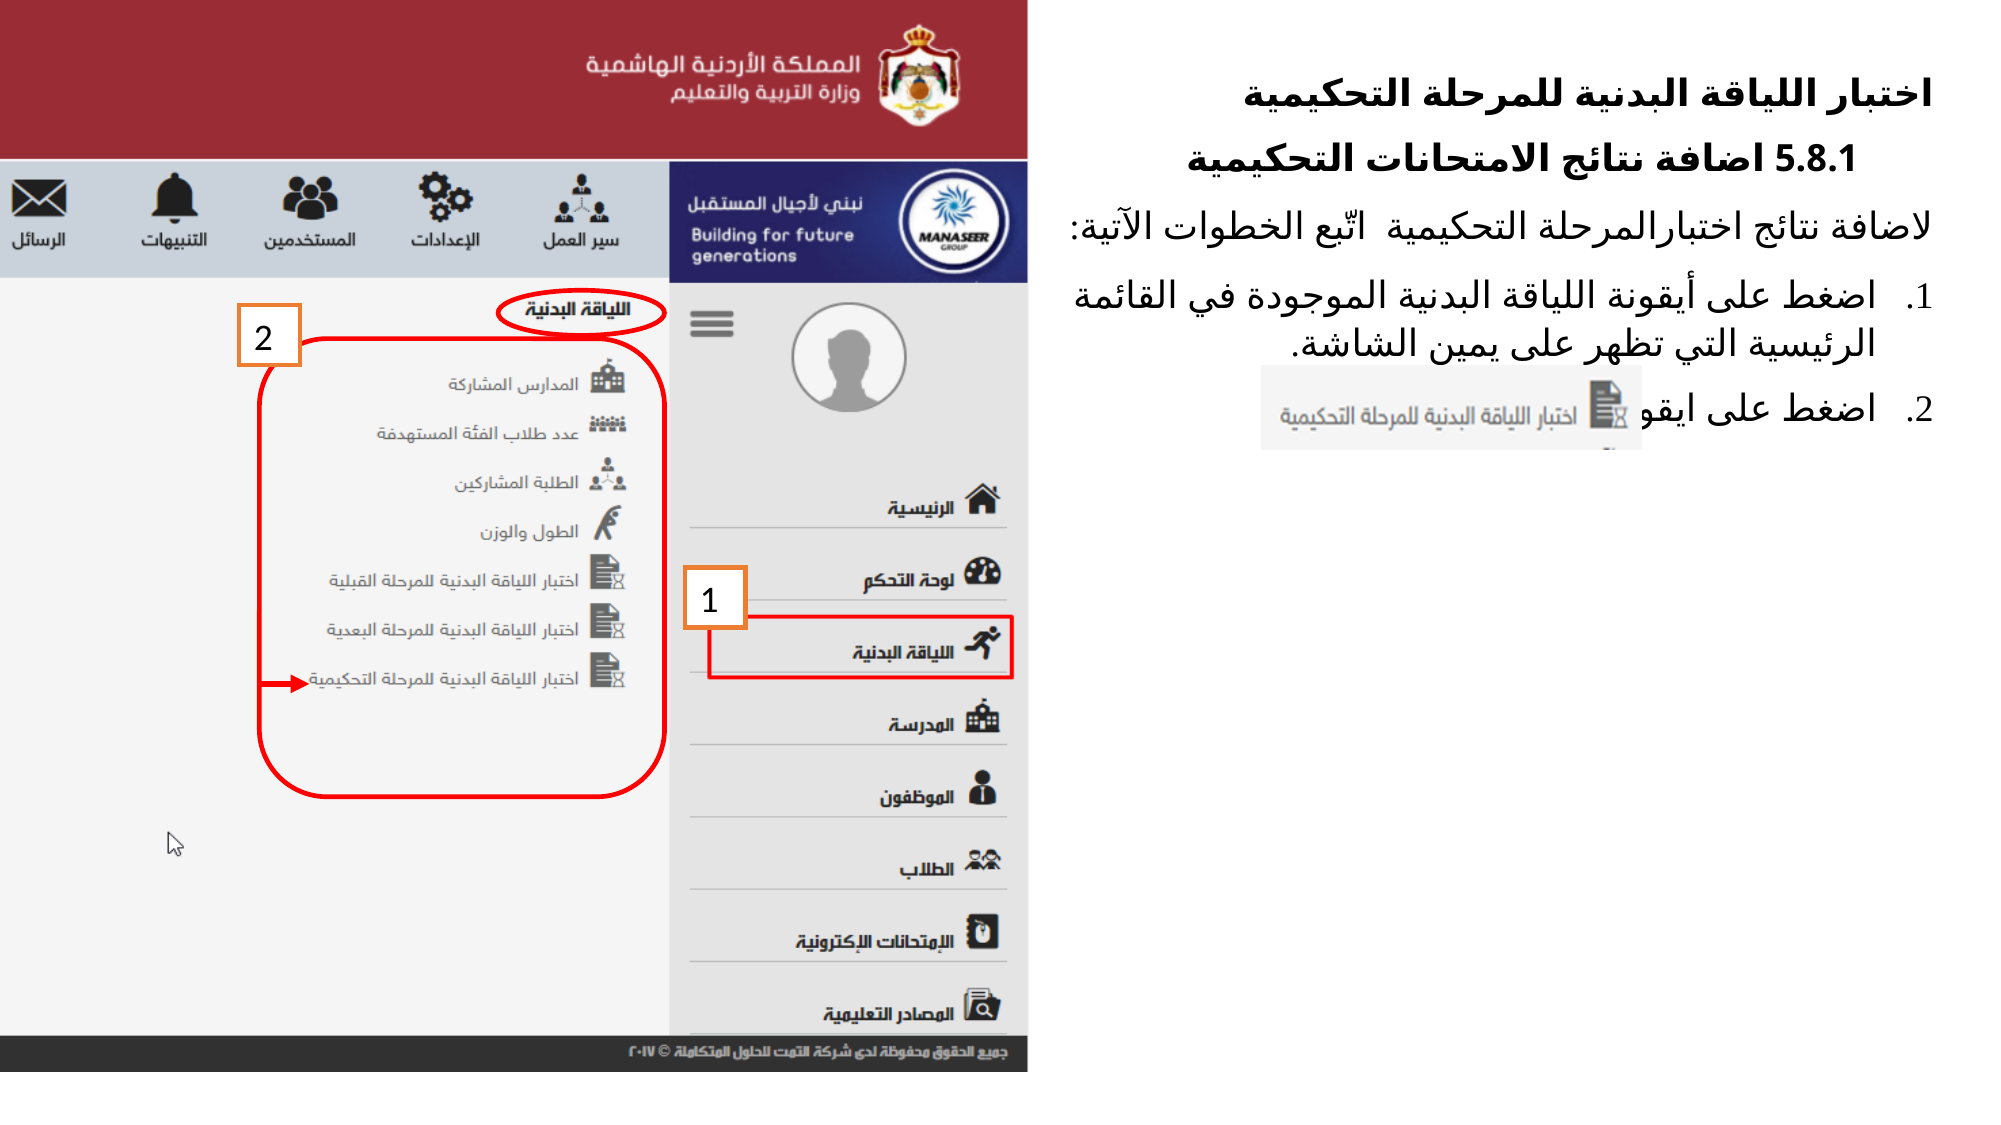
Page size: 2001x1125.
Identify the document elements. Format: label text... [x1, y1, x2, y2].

text_box اختبار اللياقة البدنية للمرحلة التحكيمية 5.8.1 اضافة نتائج الامتحانات التحكيمية لاضافة نتائج اختبارالمرحلة التحكيمية اتّبع الخطوات الآتية: اضغط على أيقونة اللياقة البدنية الموجودة في القائمة الرئيسية التي تظهر على يمين الشاشة. اضغط على ايقونة [1049, 58, 1949, 502]
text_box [0, 0, 1029, 1072]
picture [1261, 365, 1642, 450]
